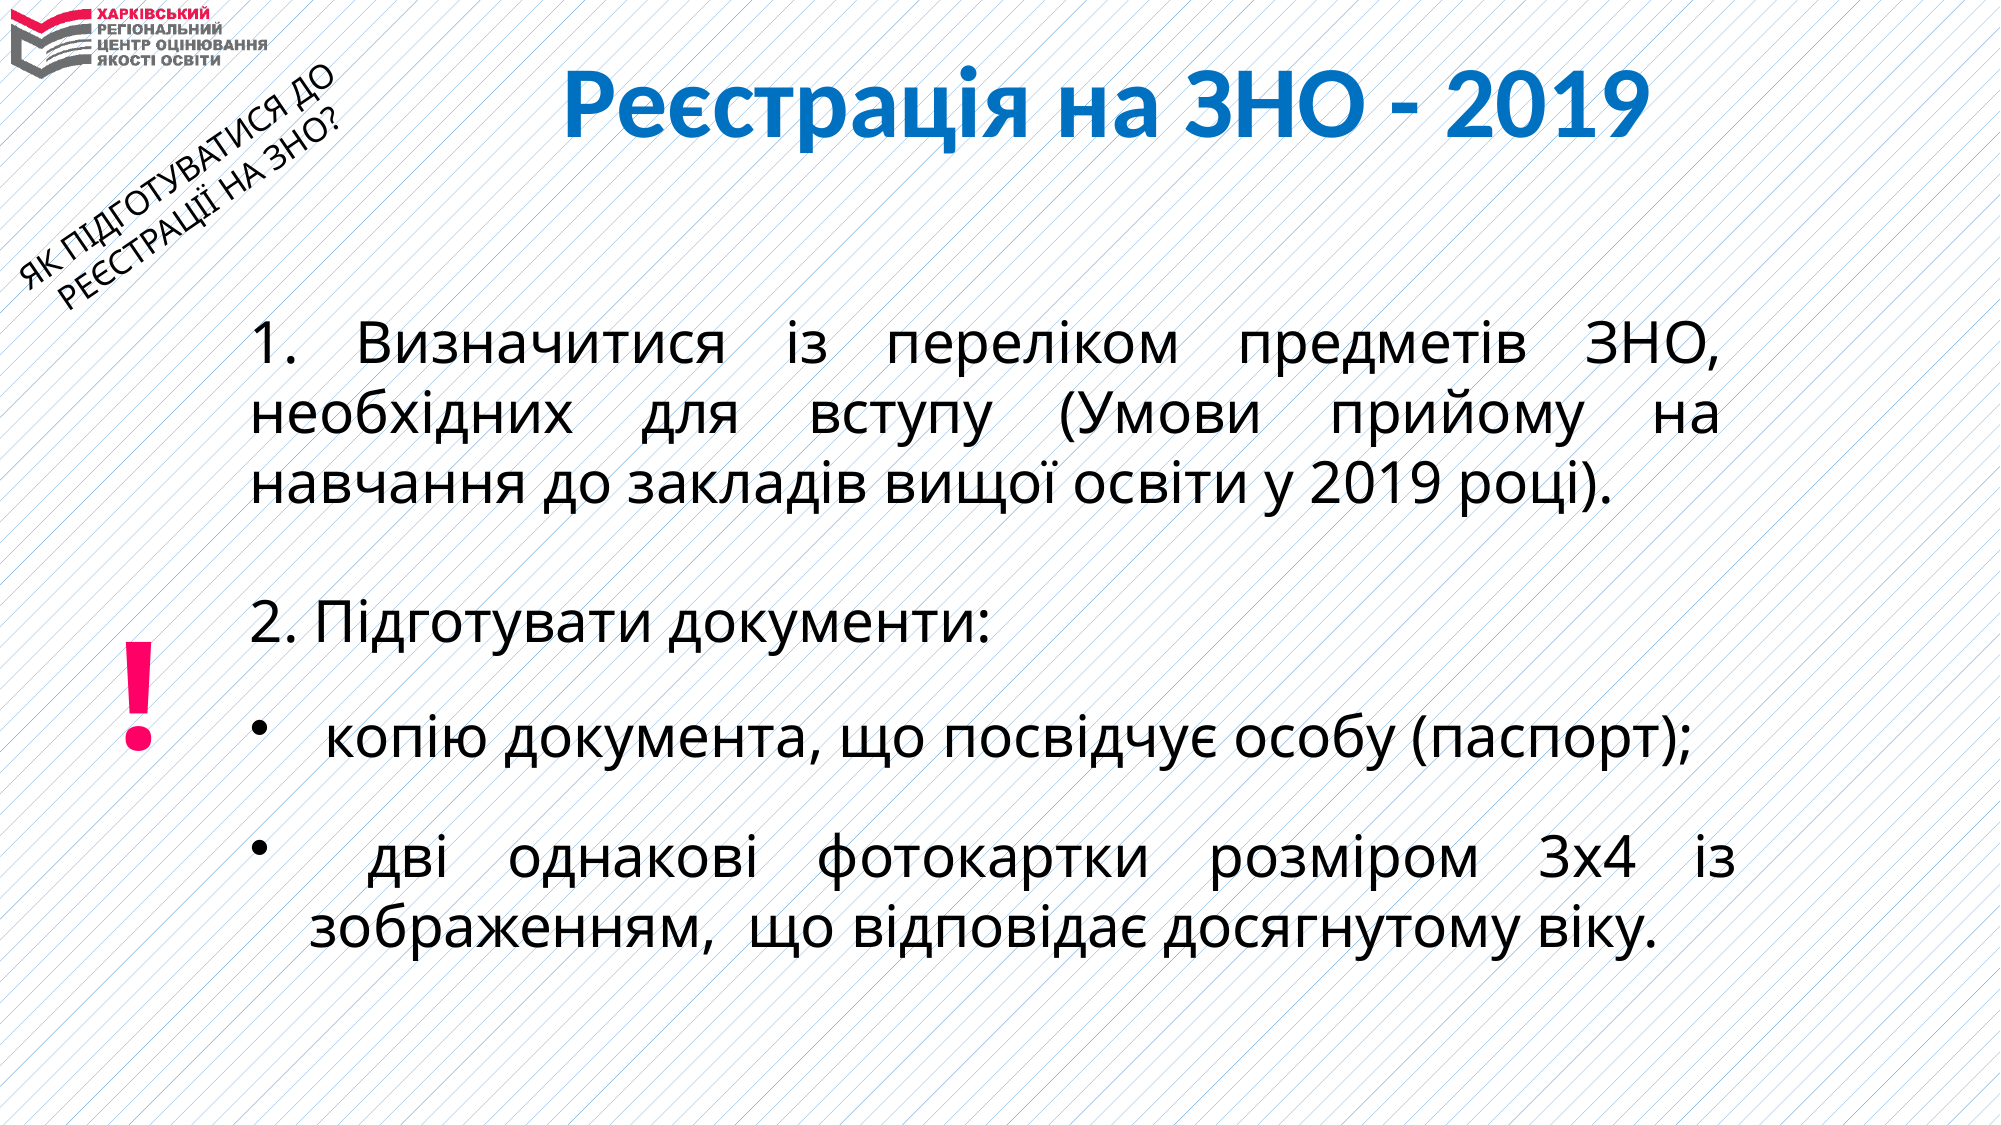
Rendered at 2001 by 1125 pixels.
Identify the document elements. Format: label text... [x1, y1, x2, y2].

text_box ! [90, 592, 189, 788]
text_box 1. Визначитися із переліком предметів ЗНО, необхідних для вступу (Умови прийому на навчання до закладів вищої освіти у 2019 році). [235, 297, 1737, 523]
text_box Реєстрація на ЗНО - 2019 [462, 42, 1753, 170]
text_box 2. Підготувати документи: копію документа, що посвідчує особу (паспорт); дві однакові фотокартки розміром 3х4 із зображенням, що відповідає досягнутому віку. [235, 577, 1753, 1037]
text_box Як підготуватися до реєстрації на ЗНО? [0, 6, 427, 376]
picture [11, 6, 267, 79]
